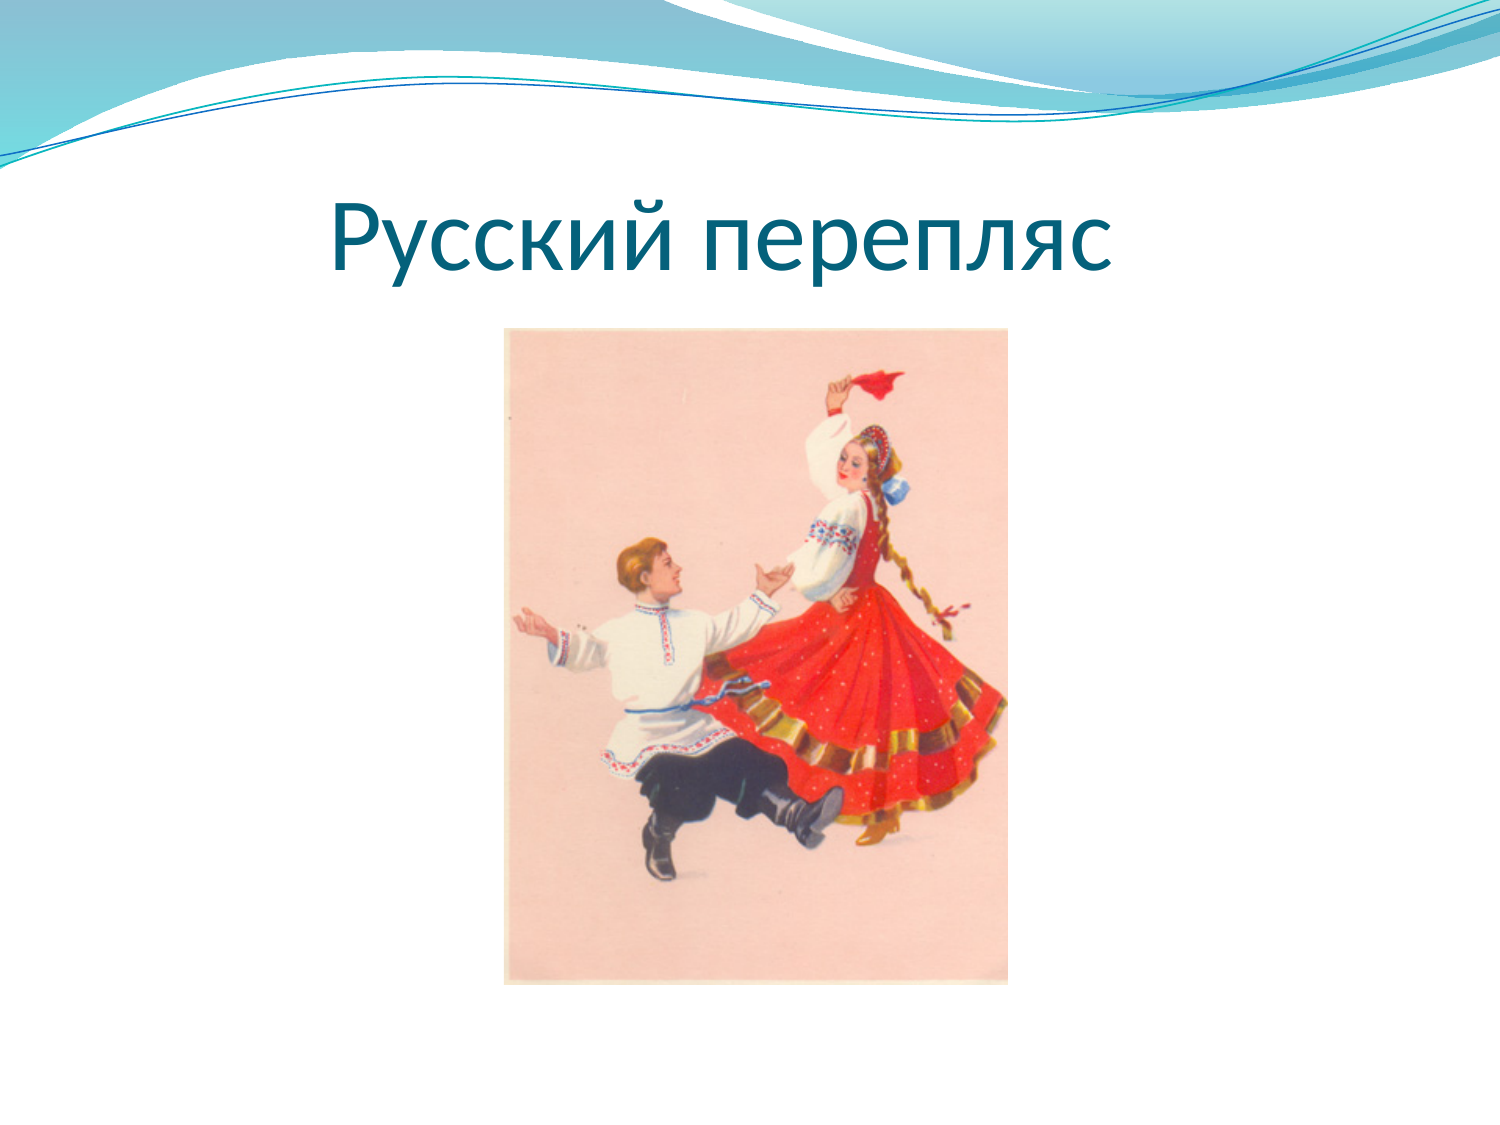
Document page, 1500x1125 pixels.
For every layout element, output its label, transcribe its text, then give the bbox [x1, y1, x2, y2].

picture [503, 327, 1009, 985]
title Русский перепляс [328, 152, 1156, 292]
